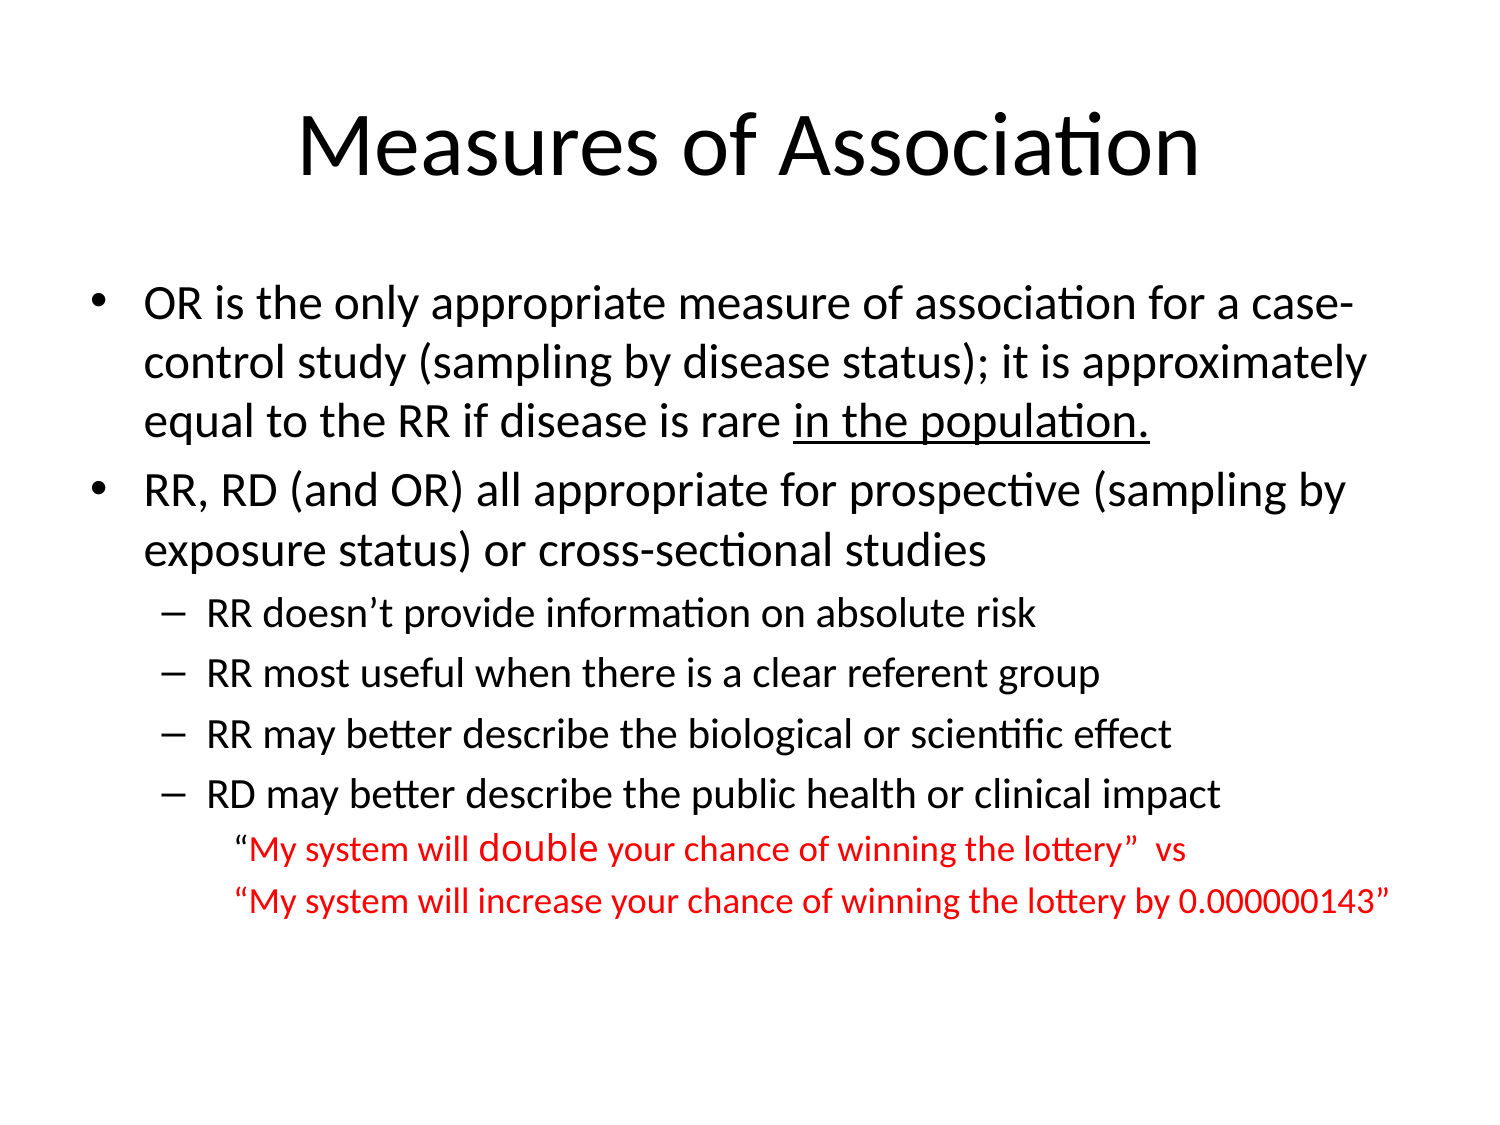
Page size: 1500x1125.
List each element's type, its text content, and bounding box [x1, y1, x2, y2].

list OR is the only appropriate measure of association for a case-control study (sampling by disease status); it is approximately equal to the RR if disease is rare in the population. RR, RD (and OR) all appropriate for prospective (sampling by exposure status) or cross-sectional studies RR doesn’t provide information on absolute risk RR most useful when there is a clear referent group RR may better describe the biological or scientific effect RD may better describe the public health or clinical impact “My system will double your chance of winning the lottery” vs “My system will increase your chance of winning the lottery by 0.000000143” [75, 262, 1425, 1005]
title Measures of Association [75, 45, 1425, 233]
